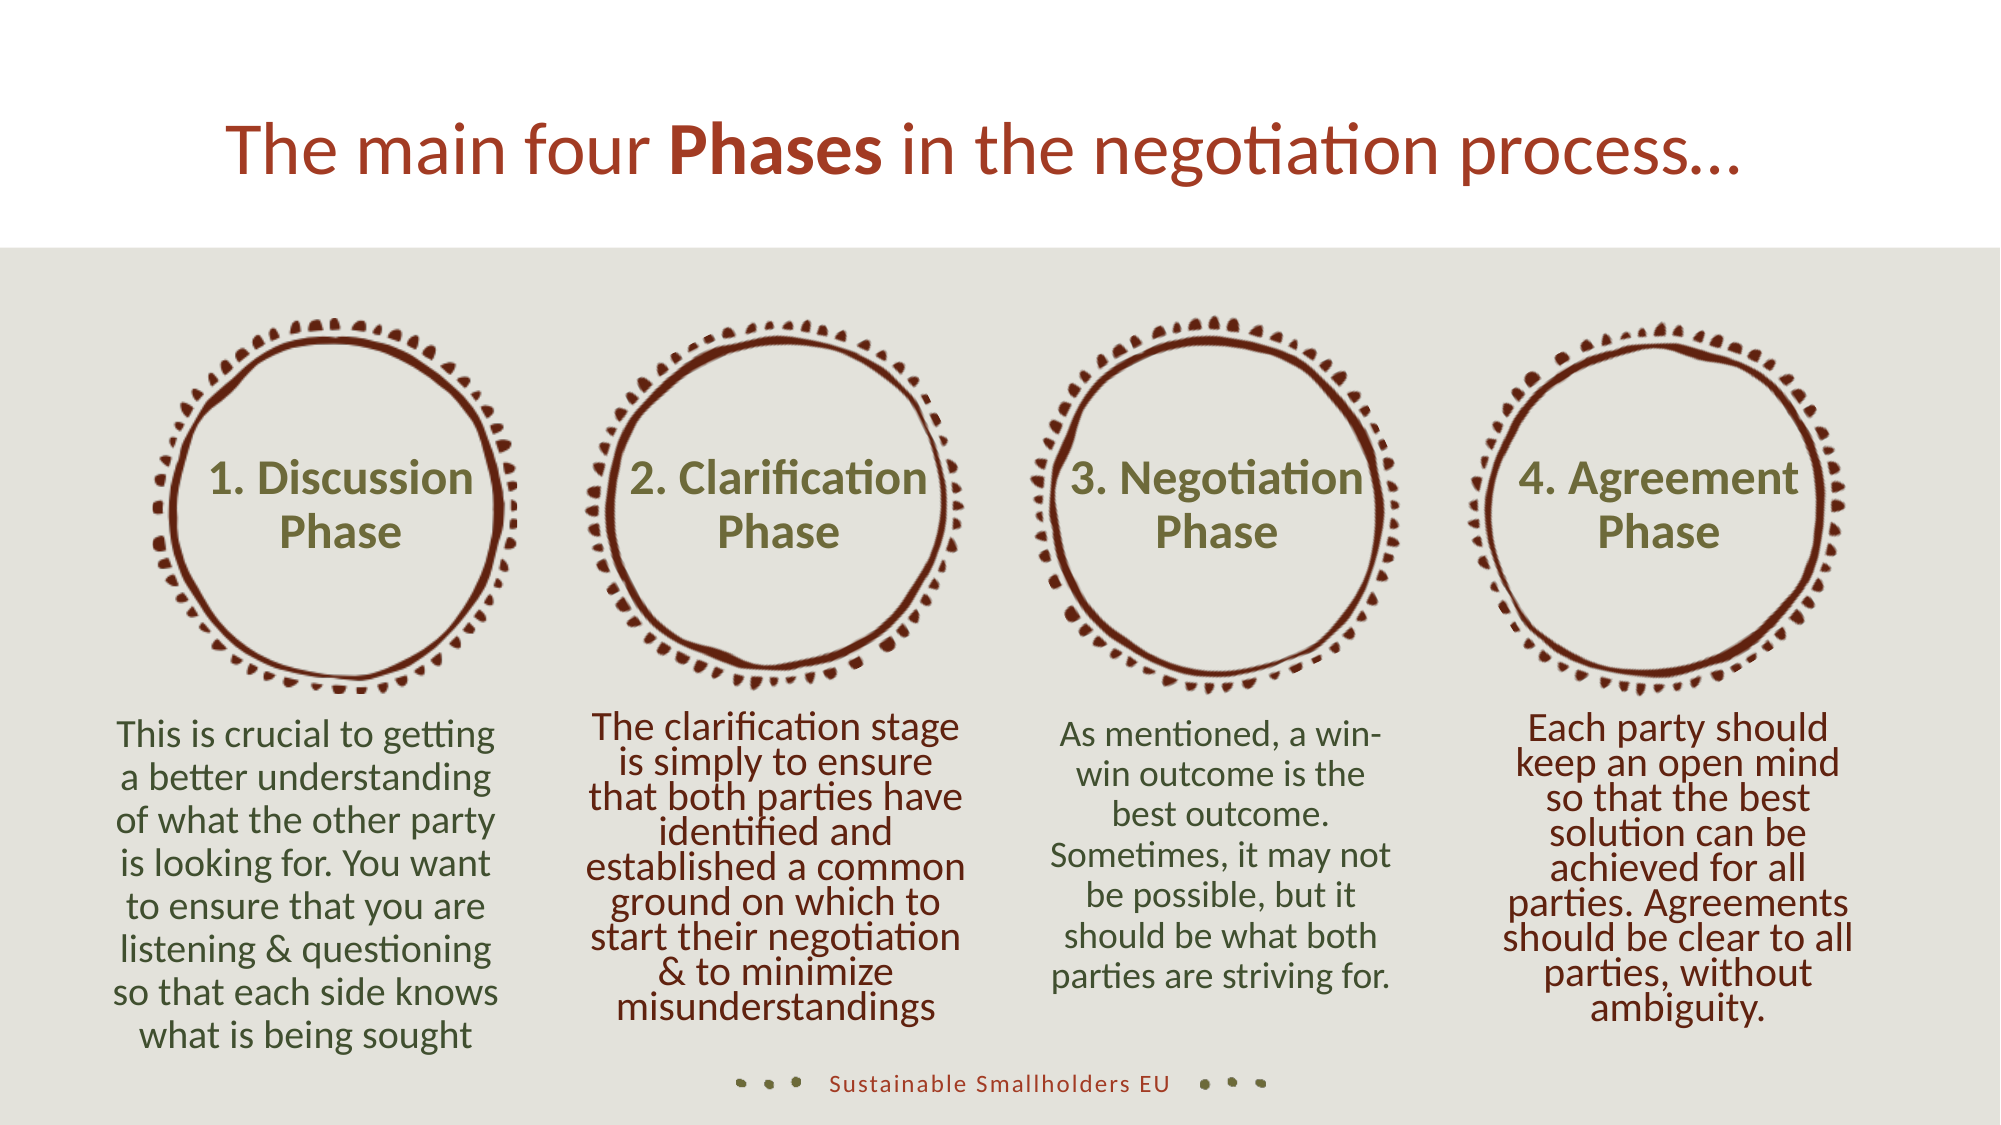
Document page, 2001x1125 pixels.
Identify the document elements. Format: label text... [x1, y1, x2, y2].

list 4. Agreement Phase [1471, 444, 1847, 501]
list This is crucial to getting a better understanding of what the other party is looking for. You want to ensure that you are listening & questioning so that each side knows what is being sought [94, 705, 518, 1104]
list As mentioned, a win-win outcome is the best outcome. Sometimes, it may not be possible, but it should be what both parties are striving for. [1033, 706, 1409, 1012]
list The main four Phases in the negotiation process… [73, 50, 1894, 250]
list 2. Clarification Phase [591, 444, 967, 501]
picture [1196, 1047, 1270, 1120]
list 3. Negotiation Phase [1029, 444, 1405, 501]
picture [732, 1046, 805, 1120]
list Each party should keep an open mind so that the best solution can be achieved for all parties. Agreements should be clear to all parties, without ambiguity. [1482, 706, 1874, 1015]
list The clarification stage is simply to ensure that both parties have identified and established a common ground on which to start their negotiation & to minimize misunderstandings [564, 705, 988, 1043]
list 1. Discussion Phase [153, 444, 529, 501]
